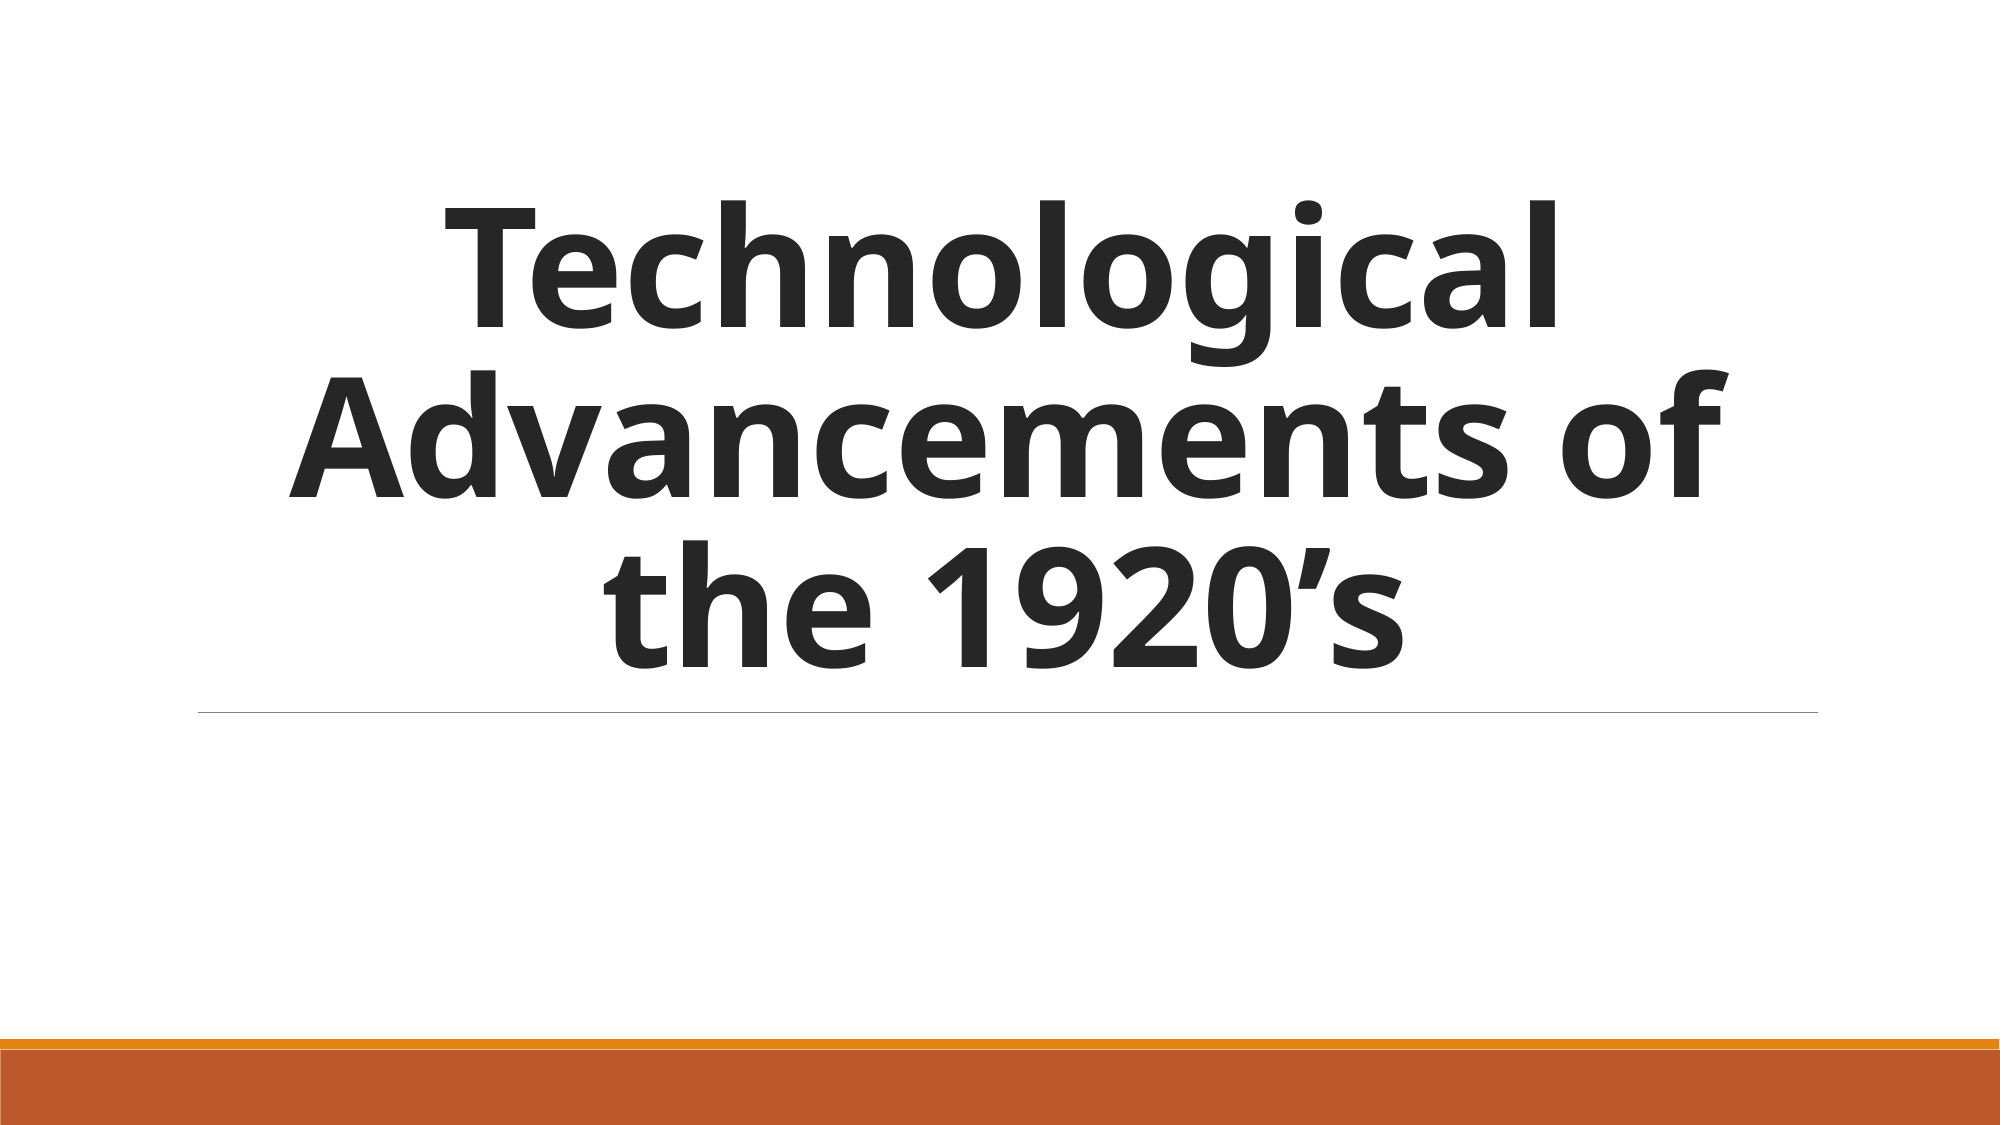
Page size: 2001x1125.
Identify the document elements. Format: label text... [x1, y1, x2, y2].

title Technological Advancements of the 1920’s [180, 124, 1830, 710]
